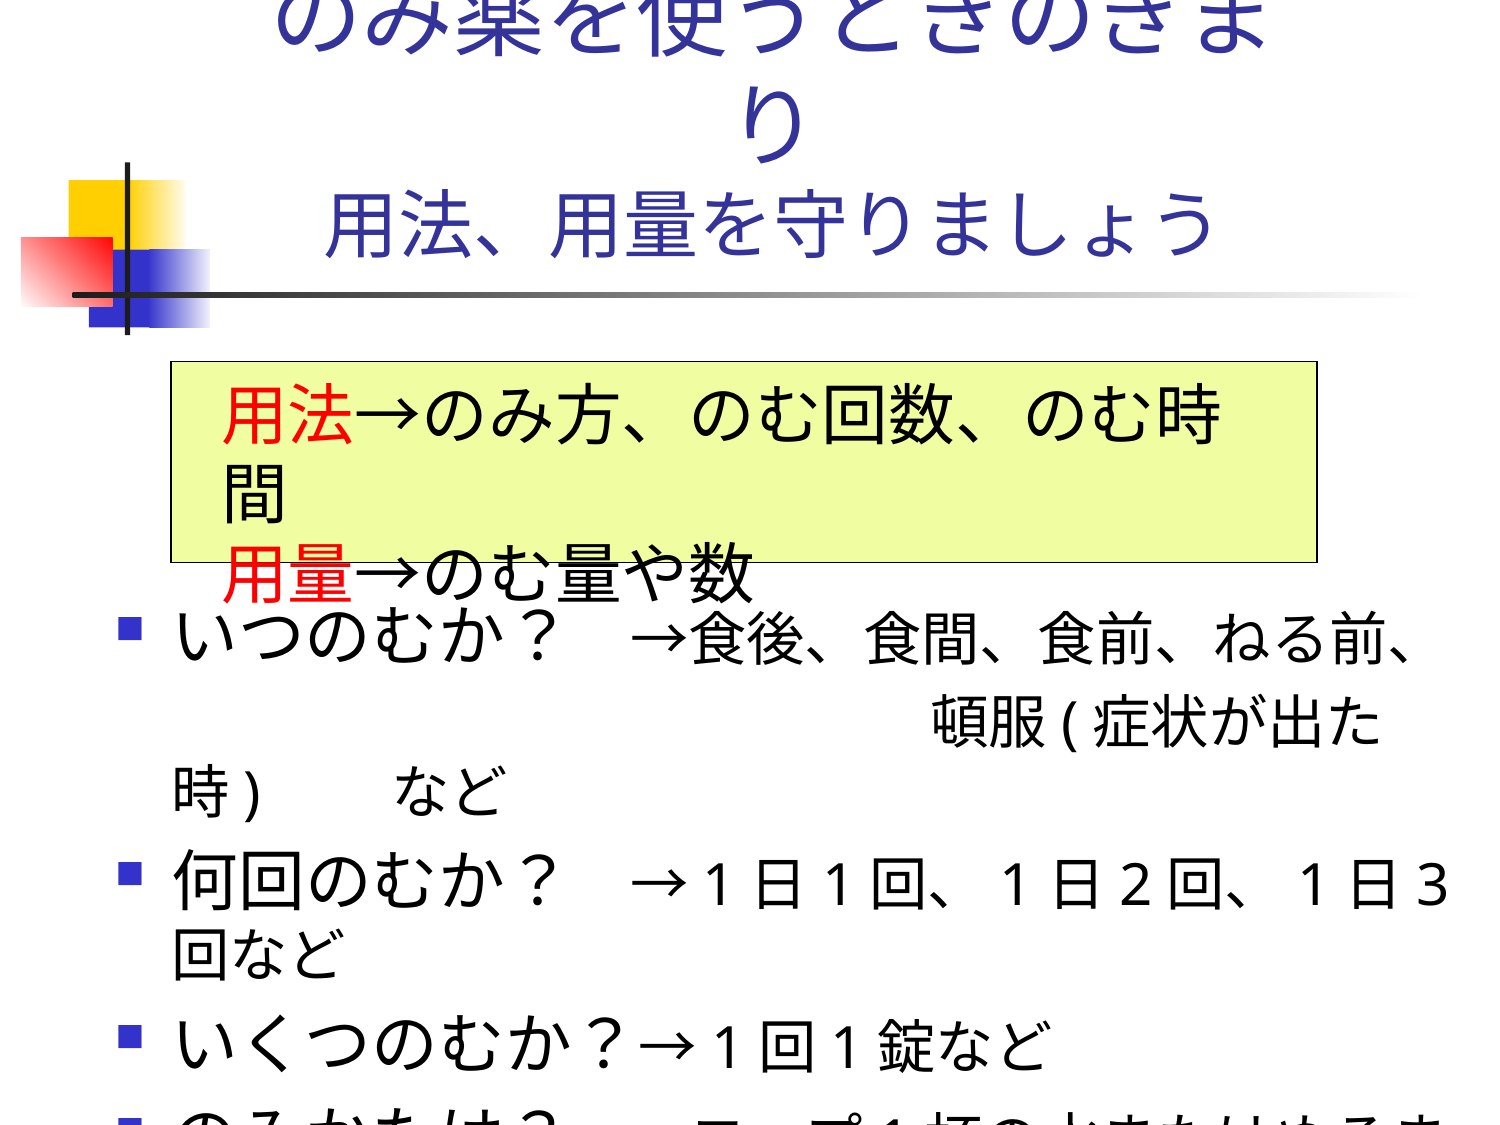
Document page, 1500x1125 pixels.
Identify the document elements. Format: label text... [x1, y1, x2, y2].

title のみ薬を使うときのきまり 用法、用量を守りましょう [230, 54, 1317, 275]
text_box [171, 361, 1317, 563]
list いつのむか？ →食後、食間、食前、ねる前、 頓服(症状が出た時) など 何回のむか？ →1日1回、1日2回、1日3回など いくつのむか？→1回1錠など のみかたは？ →コップ1杯の水またはぬるま湯で [100, 586, 1471, 1059]
text_box 用法→のみ方、のむ回数、のむ時間 用量→のむ量や数 [206, 365, 1301, 620]
